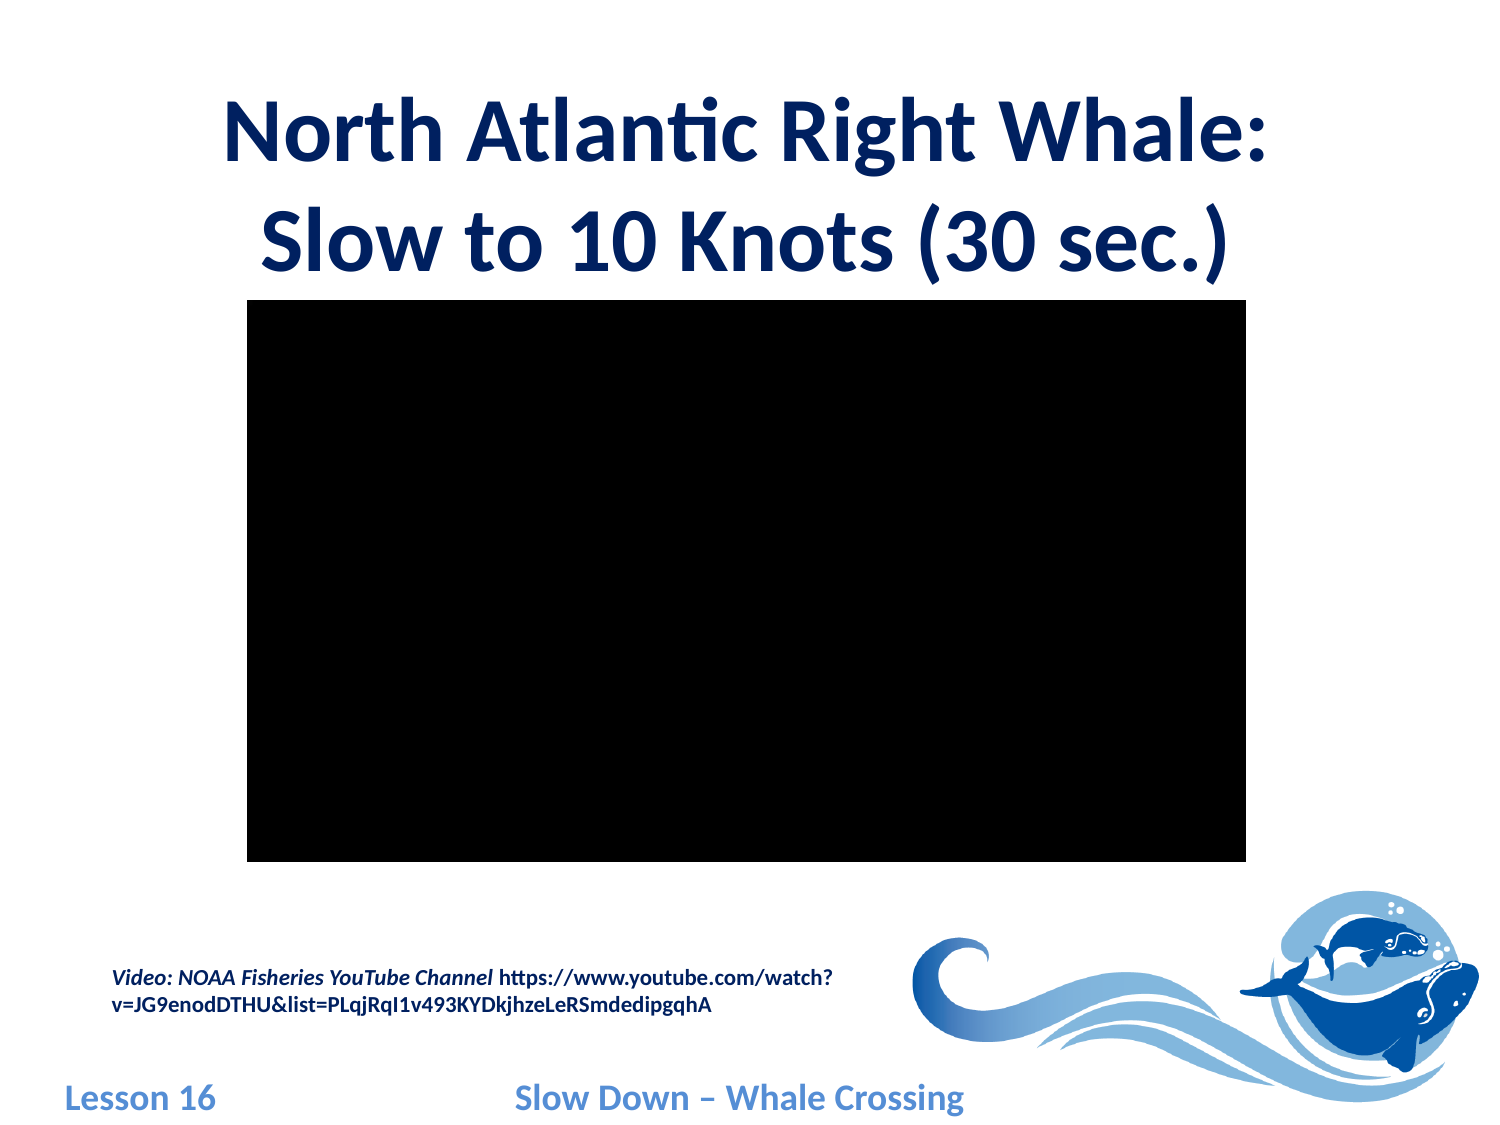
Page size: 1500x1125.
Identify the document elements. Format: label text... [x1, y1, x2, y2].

title North Atlantic Right Whale: Slow to 10 Knots (30 sec.) [71, 62, 1422, 250]
picture [933, 1095, 939, 1108]
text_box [246, 299, 1248, 863]
text_box Video: NOAA Fisheries YouTube Channel https://www.youtube.com/watch?v=JG9enodDTHU&list=PLqjRqI1v493KYDkjhzeLeRSmdedipgqhA [96, 954, 1397, 1025]
picture [912, 825, 1500, 1108]
